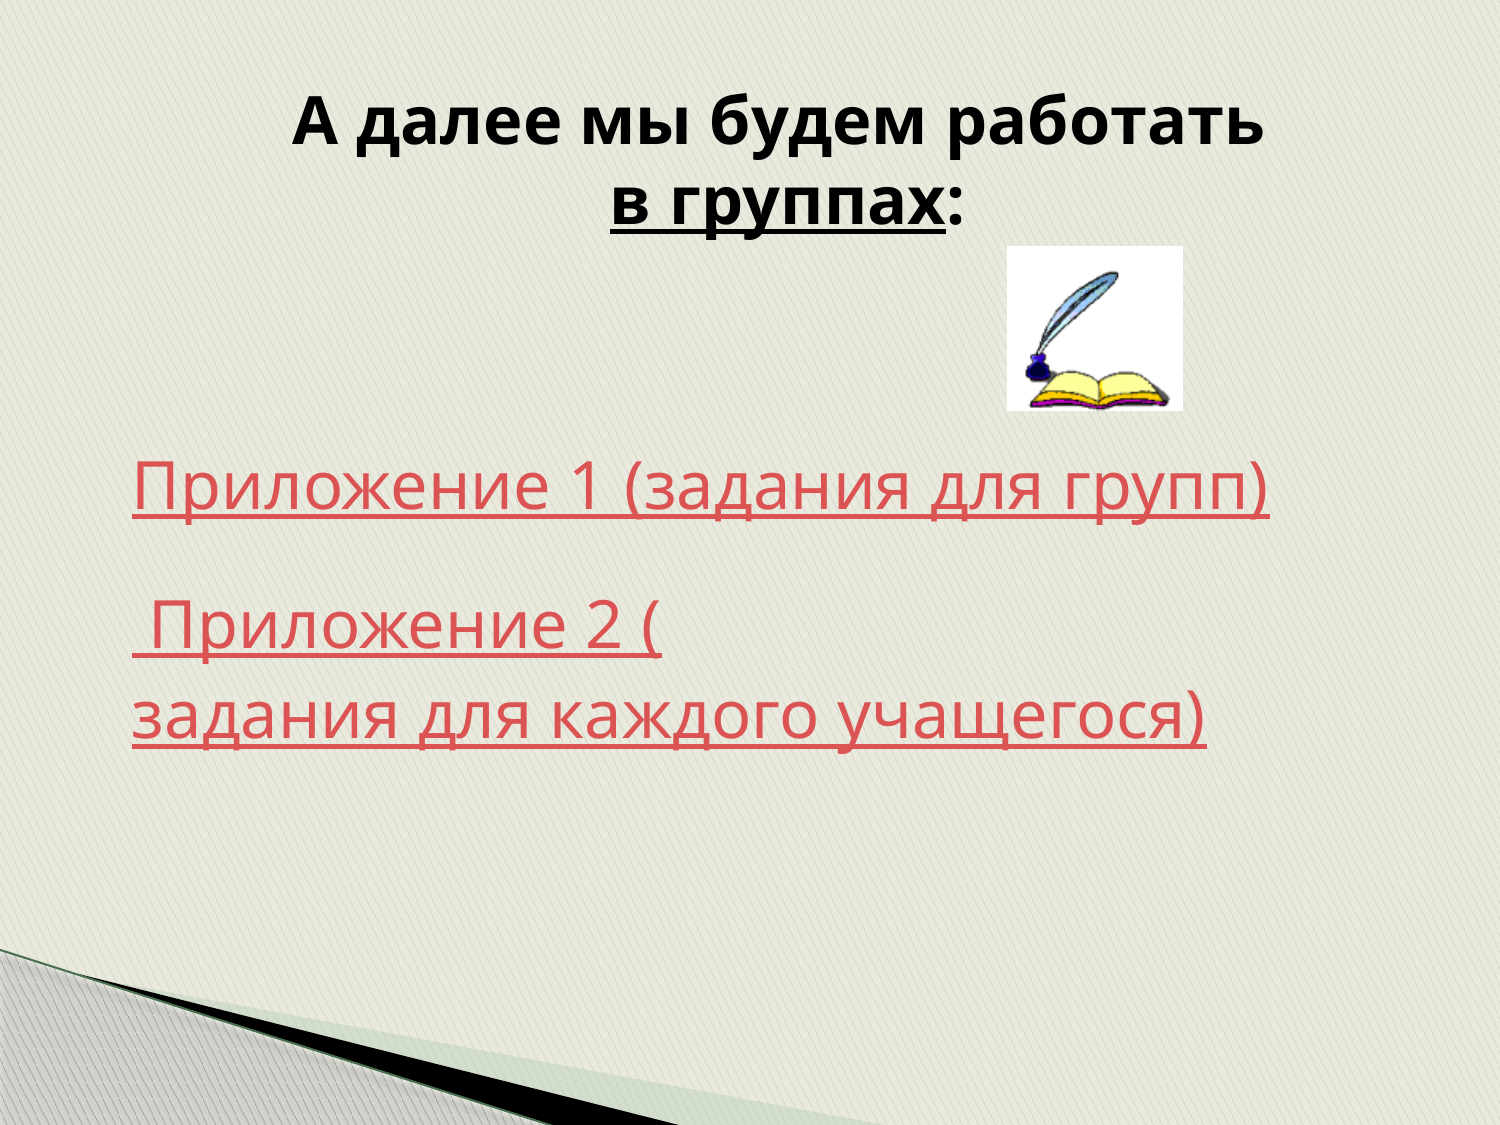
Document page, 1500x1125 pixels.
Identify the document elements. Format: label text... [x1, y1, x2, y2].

text_box А далее мы будем работать в группах: Приложение 1 (задания для групп) [117, 70, 1442, 541]
picture [1007, 245, 1184, 411]
text_box Приложение 2 (задания для каждого учащегося) [117, 574, 1383, 771]
